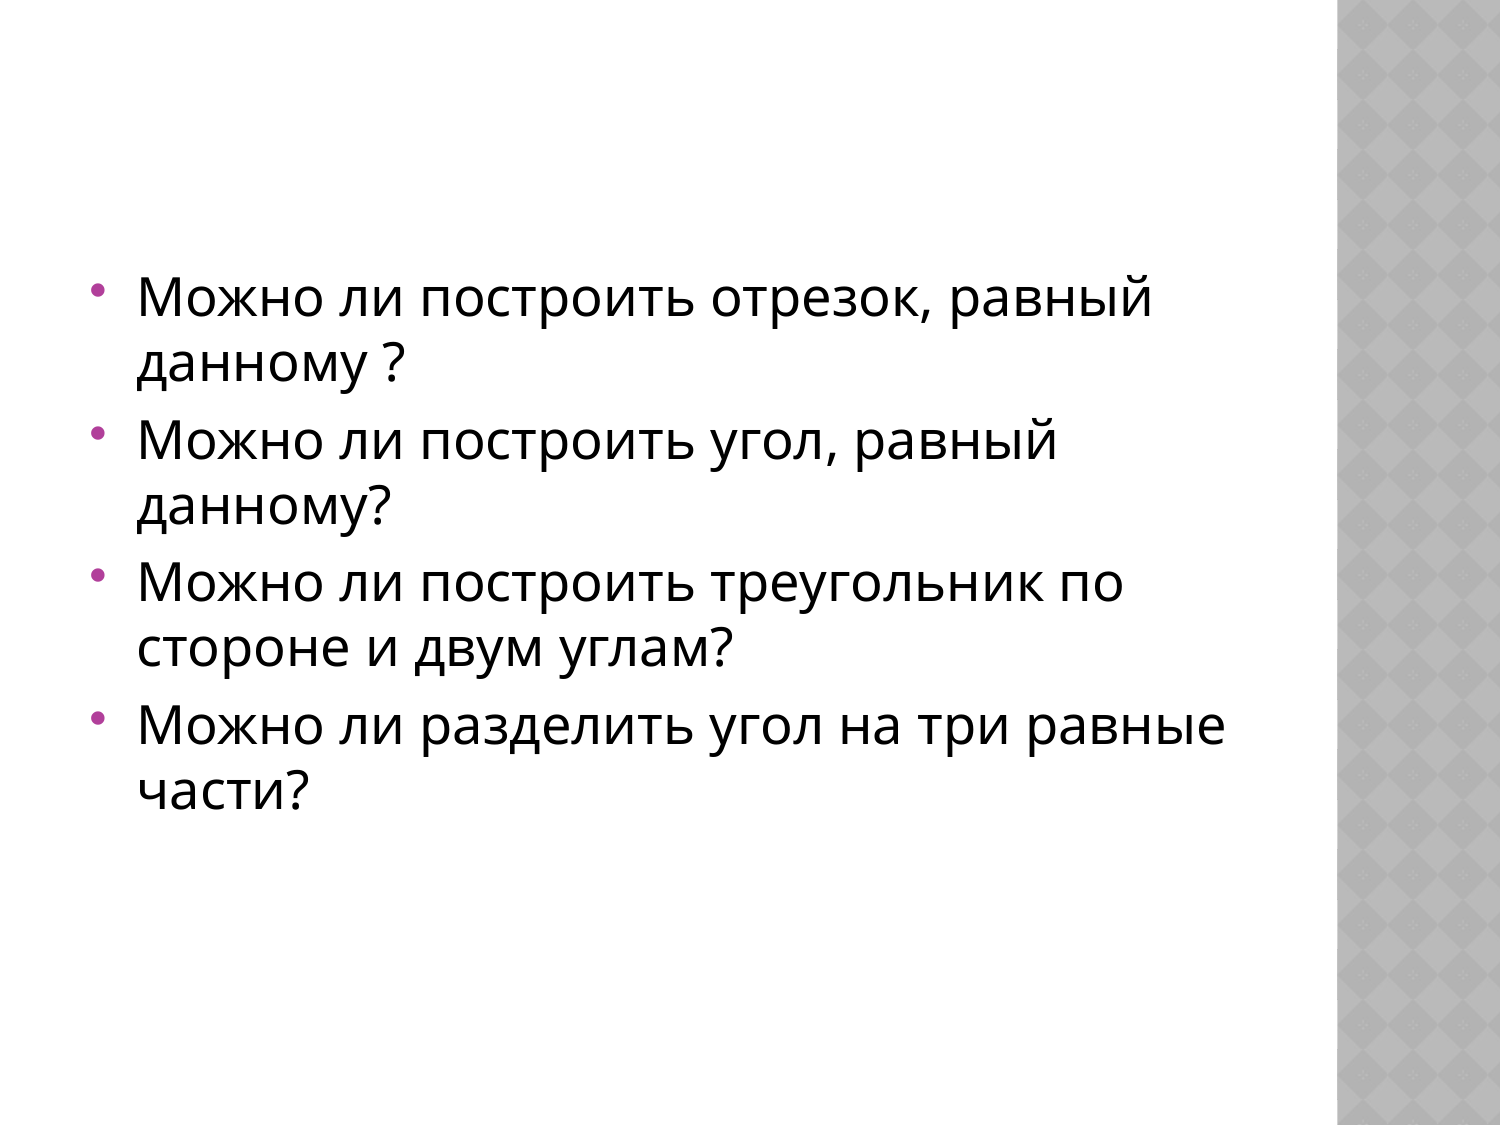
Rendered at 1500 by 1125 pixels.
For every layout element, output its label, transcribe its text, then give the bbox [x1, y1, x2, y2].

list Можно ли построить отрезок, равный данному ? Можно ли построить угол, равный данному? Можно ли построить треугольник по стороне и двум углам? Можно ли разделить угол на три равные части? [76, 255, 1265, 1051]
